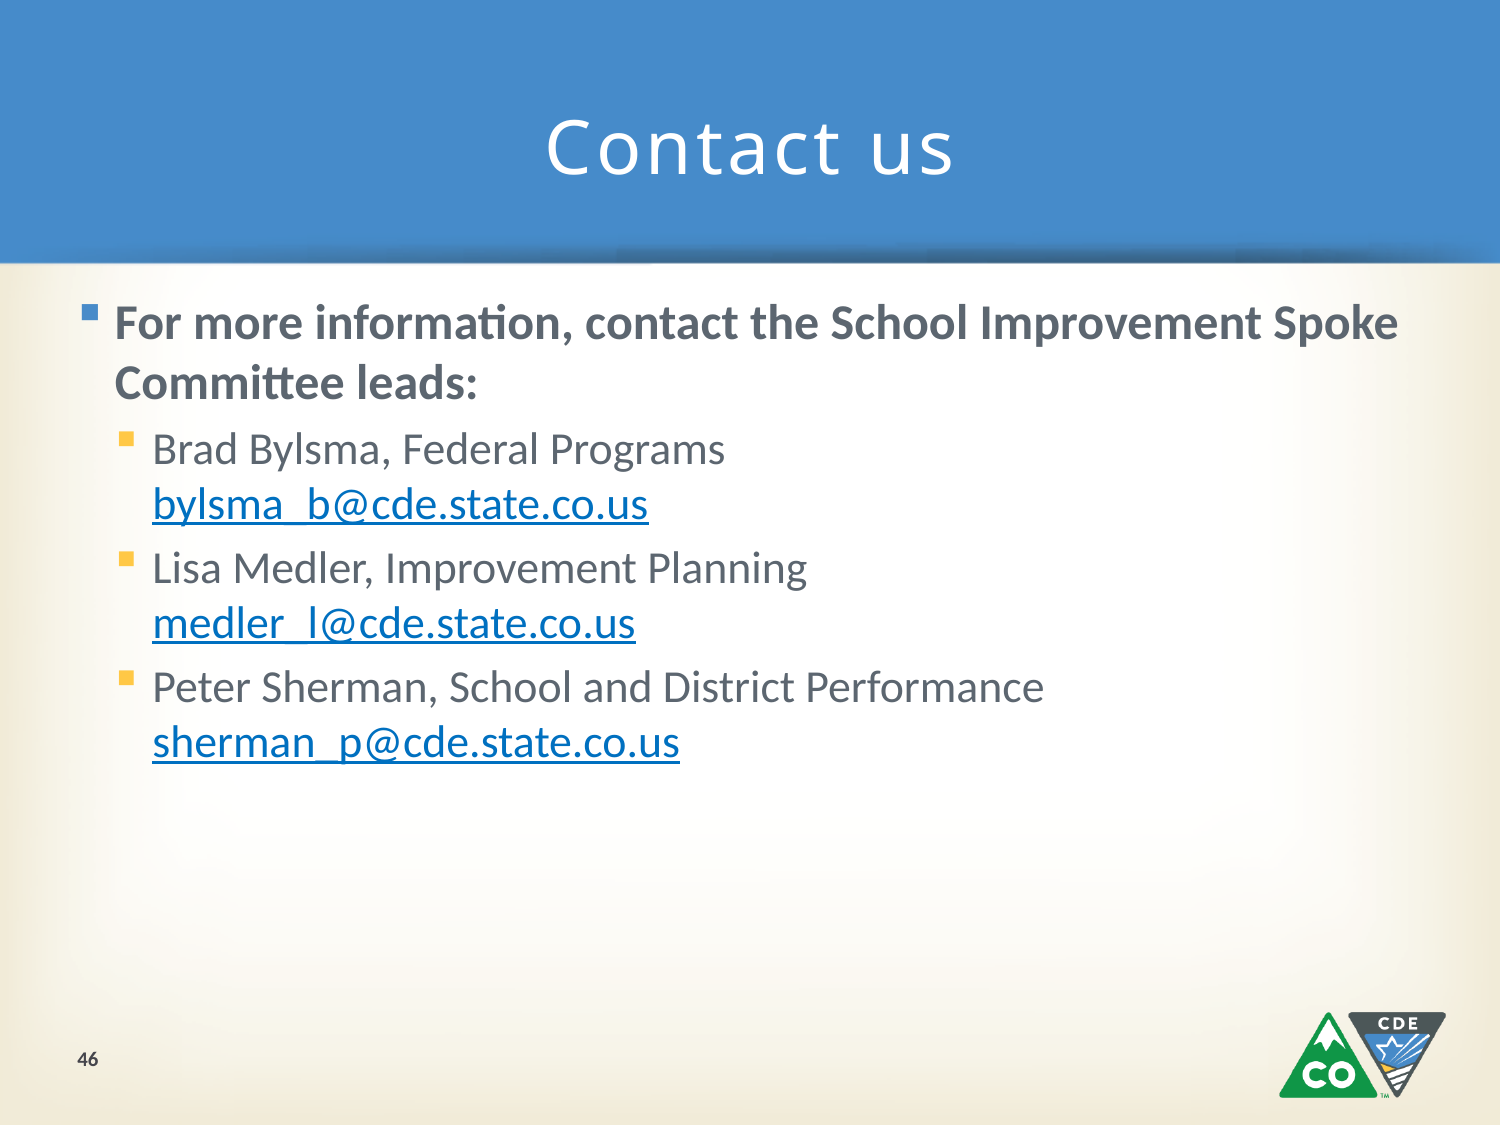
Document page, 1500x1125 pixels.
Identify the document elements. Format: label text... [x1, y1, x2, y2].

list For more information, contact the School Improvement Spoke Committee leads: Brad Bylsma, Federal Programs bylsma_b@cde.state.co.us Lisa Medler, Improvement Planning medler_l@cde.state.co.us Peter Sherman, School and District Performance sherman_p@cde.state.co.us [62, 281, 1442, 1005]
picture [0, 0, 1500, 1125]
footer 46 [62, 1027, 538, 1088]
title Contact us [62, 58, 1438, 232]
